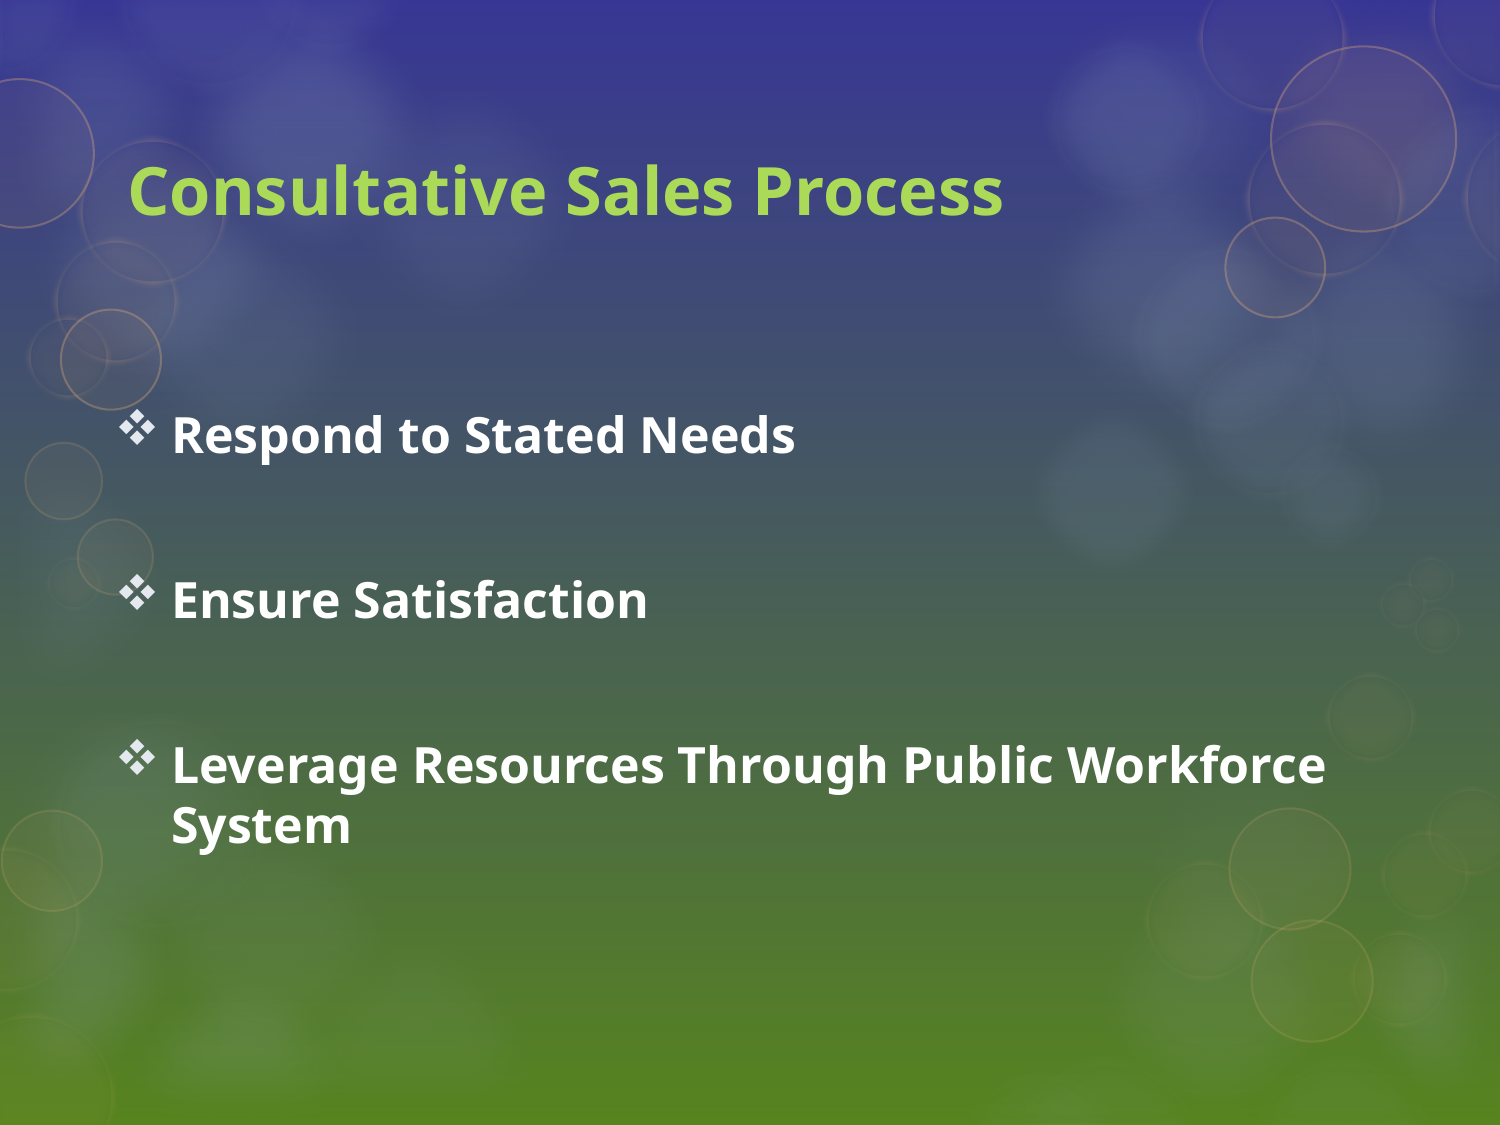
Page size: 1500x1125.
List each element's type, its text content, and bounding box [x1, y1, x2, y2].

title Consultative Sales Process [112, 112, 1282, 265]
list Respond to Stated Needs Ensure Satisfaction Leverage Resources Through Public Workforce System [99, 296, 1388, 962]
